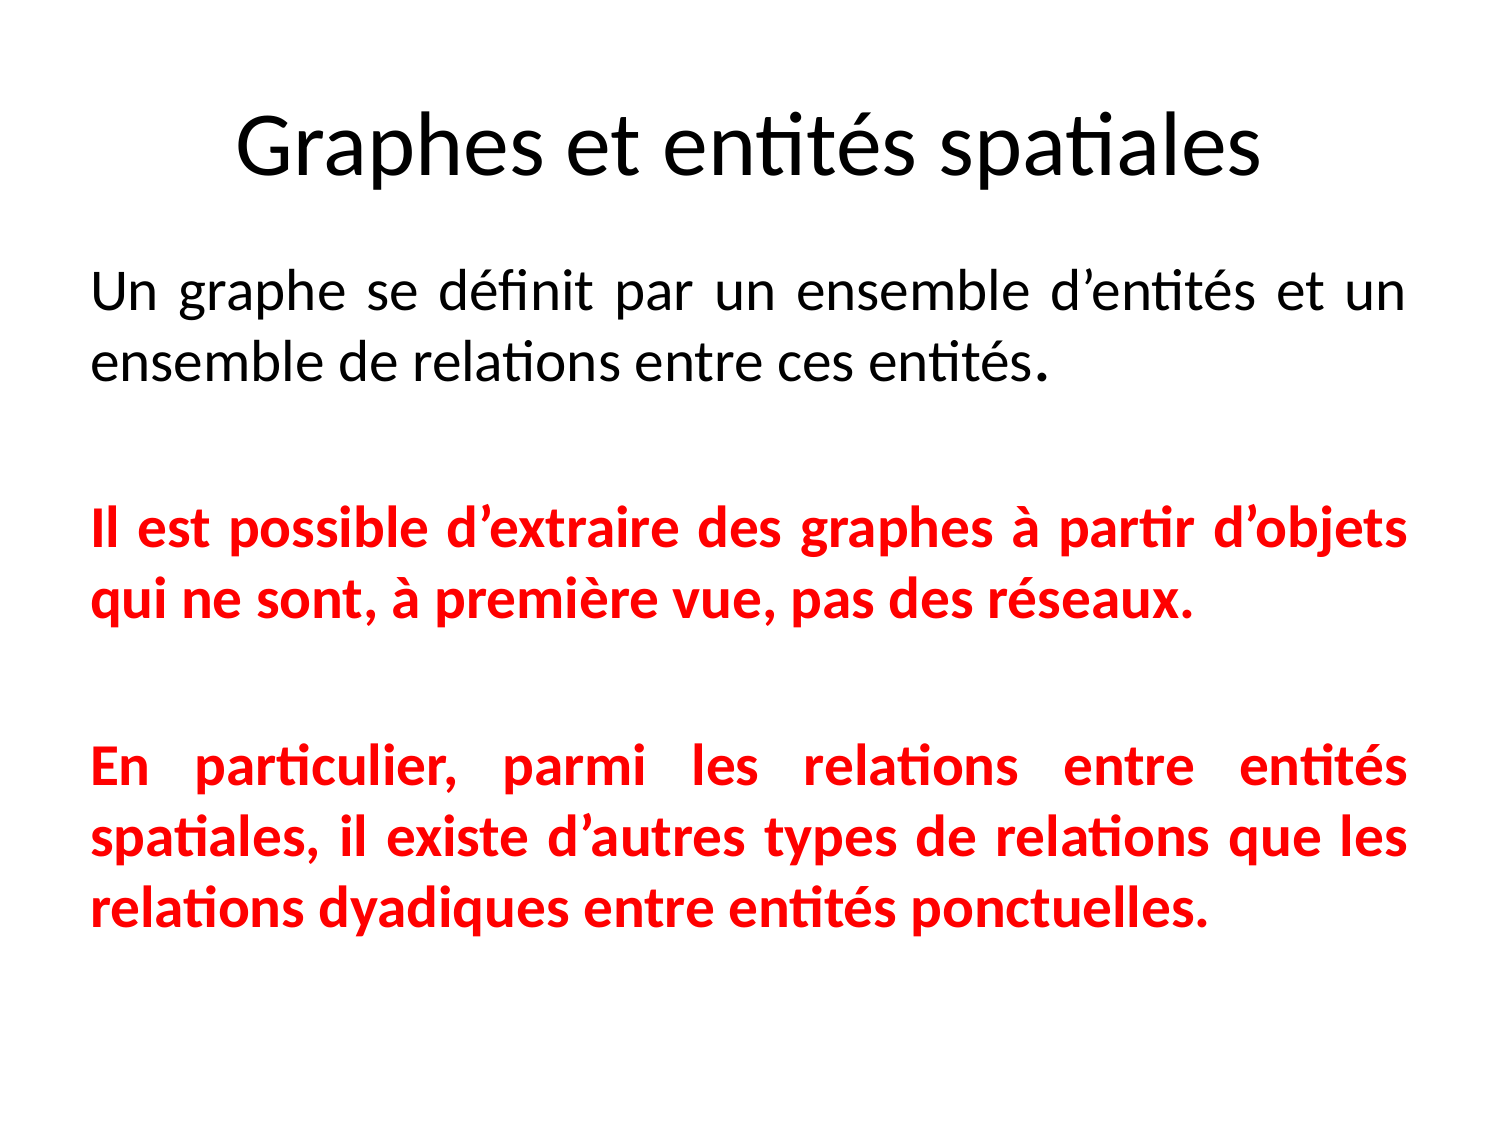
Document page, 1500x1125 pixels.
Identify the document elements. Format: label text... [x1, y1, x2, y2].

list Un graphe se définit par un ensemble d’entités et un ensemble de relations entre ces entités. Il est possible d’extraire des graphes à partir d’objets qui ne sont, à première vue, pas des réseaux. En particulier, parmi les relations entre entités spatiales, il existe d’autres types de relations que les relations dyadiques entre entités ponctuelles. [75, 243, 1425, 1005]
title Graphes et entités spatiales [75, 45, 1425, 233]
